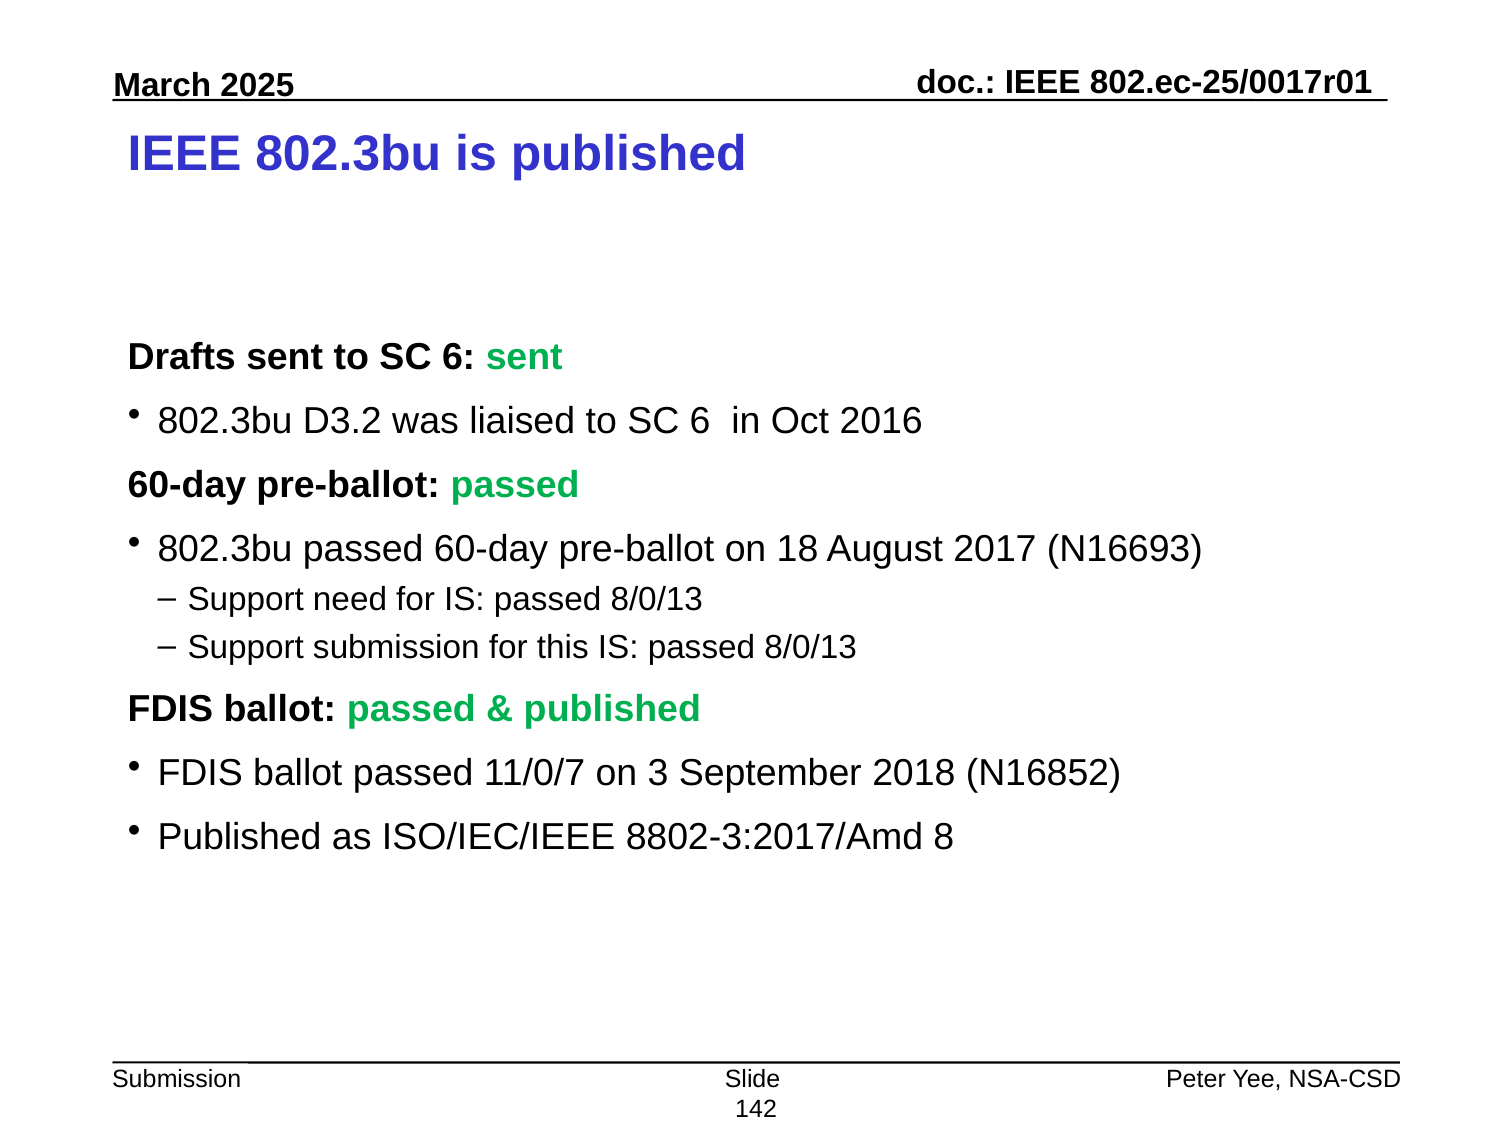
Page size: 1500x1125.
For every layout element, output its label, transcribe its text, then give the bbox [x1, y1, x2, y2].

footer Peter Yee, NSA-CSD [1164, 1061, 1402, 1093]
slide_number Slide 142 [709, 1061, 803, 1093]
list Drafts sent to SC 6: sent 802.3bu D3.2 was liaised to SC 6 in Oct 2016 60-day pre-ballot: passed 802.3bu passed 60-day pre-ballot on 18 August 2017 (N16693) Support need for IS: passed 8/0/13 Support submission for this IS: passed 8/0/13 FDIS ballot: passed & published FDIS ballot passed 11/0/7 on 3 September 2018 (N16852) Published as ISO/IEC/IEEE 8802-3:2017/Amd 8 [112, 324, 1388, 1000]
title IEEE 802.3bu is published [112, 112, 1388, 288]
